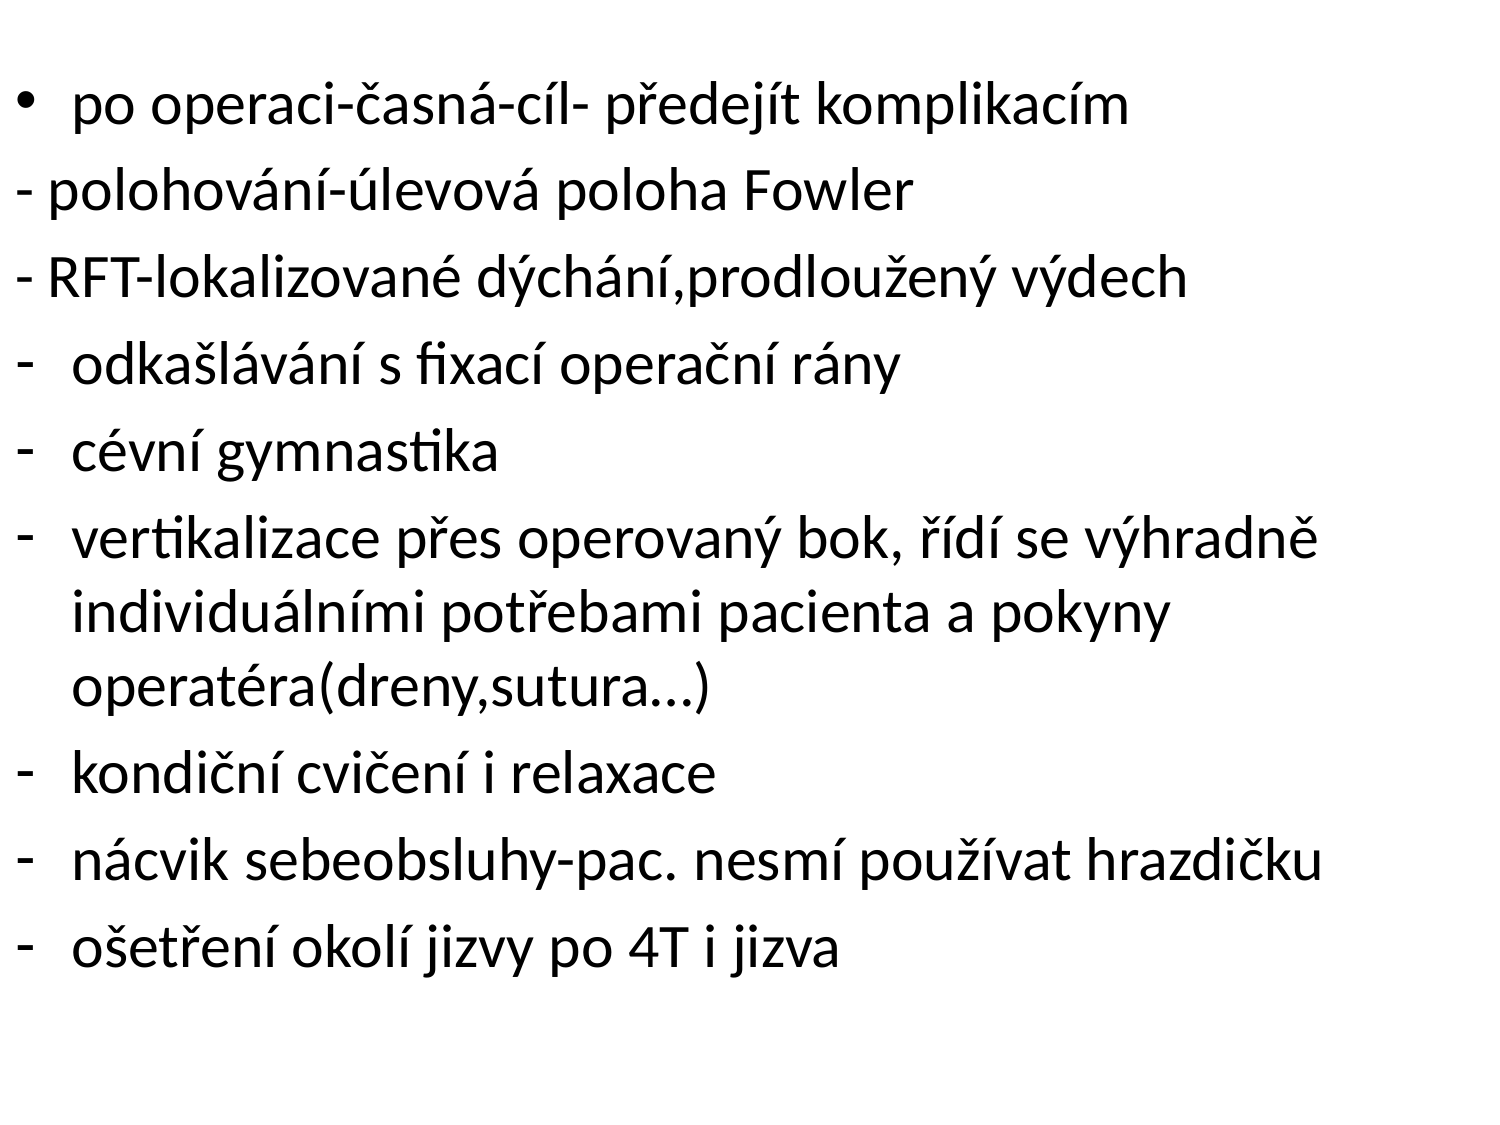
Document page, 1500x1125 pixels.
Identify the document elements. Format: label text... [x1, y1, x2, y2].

list po operaci-časná-cíl- předejít komplikacím - polohování-úlevová poloha Fowler - RFT-lokalizované dýchání,prodloužený výdech odkašlávání s fixací operační rány cévní gymnastika vertikalizace přes operovaný bok, řídí se výhradně individuálními potřebami pacienta a pokyny operatéra(dreny,sutura…) kondiční cvičení i relaxace nácvik sebeobsluhy-pac. nesmí používat hrazdičku ošetření okolí jizvy po 4T i jizva [0, 54, 1350, 1005]
